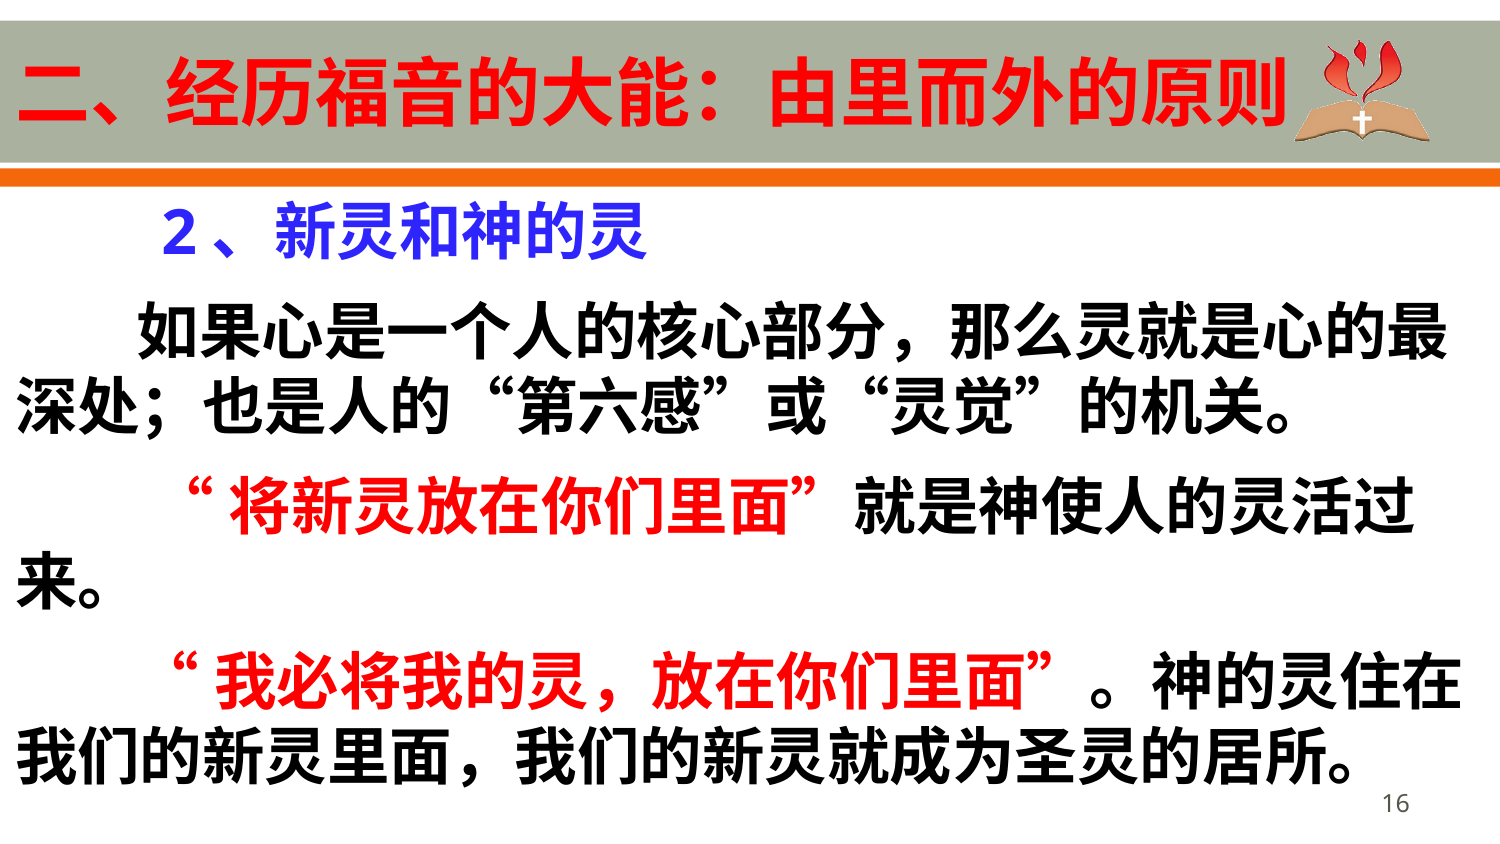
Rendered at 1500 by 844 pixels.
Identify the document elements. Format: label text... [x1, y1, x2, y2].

slide_number 16 [1074, 782, 1425, 827]
list 2、新灵和神的灵 如果心是一个人的核心部分，那么灵就是心的最深处；也是人的“第六感”或“灵觉”的机关。 “将新灵放在你们里面”就是神使人的灵活过来。 “我必将我的灵，放在你们里面”。神的灵住在我们的新灵里面，我们的新灵就成为圣灵的居所。 [0, 184, 1498, 844]
title 二、经历福音的大能：由里而外的原则 [0, 22, 1338, 160]
picture [1338, 35, 1434, 144]
